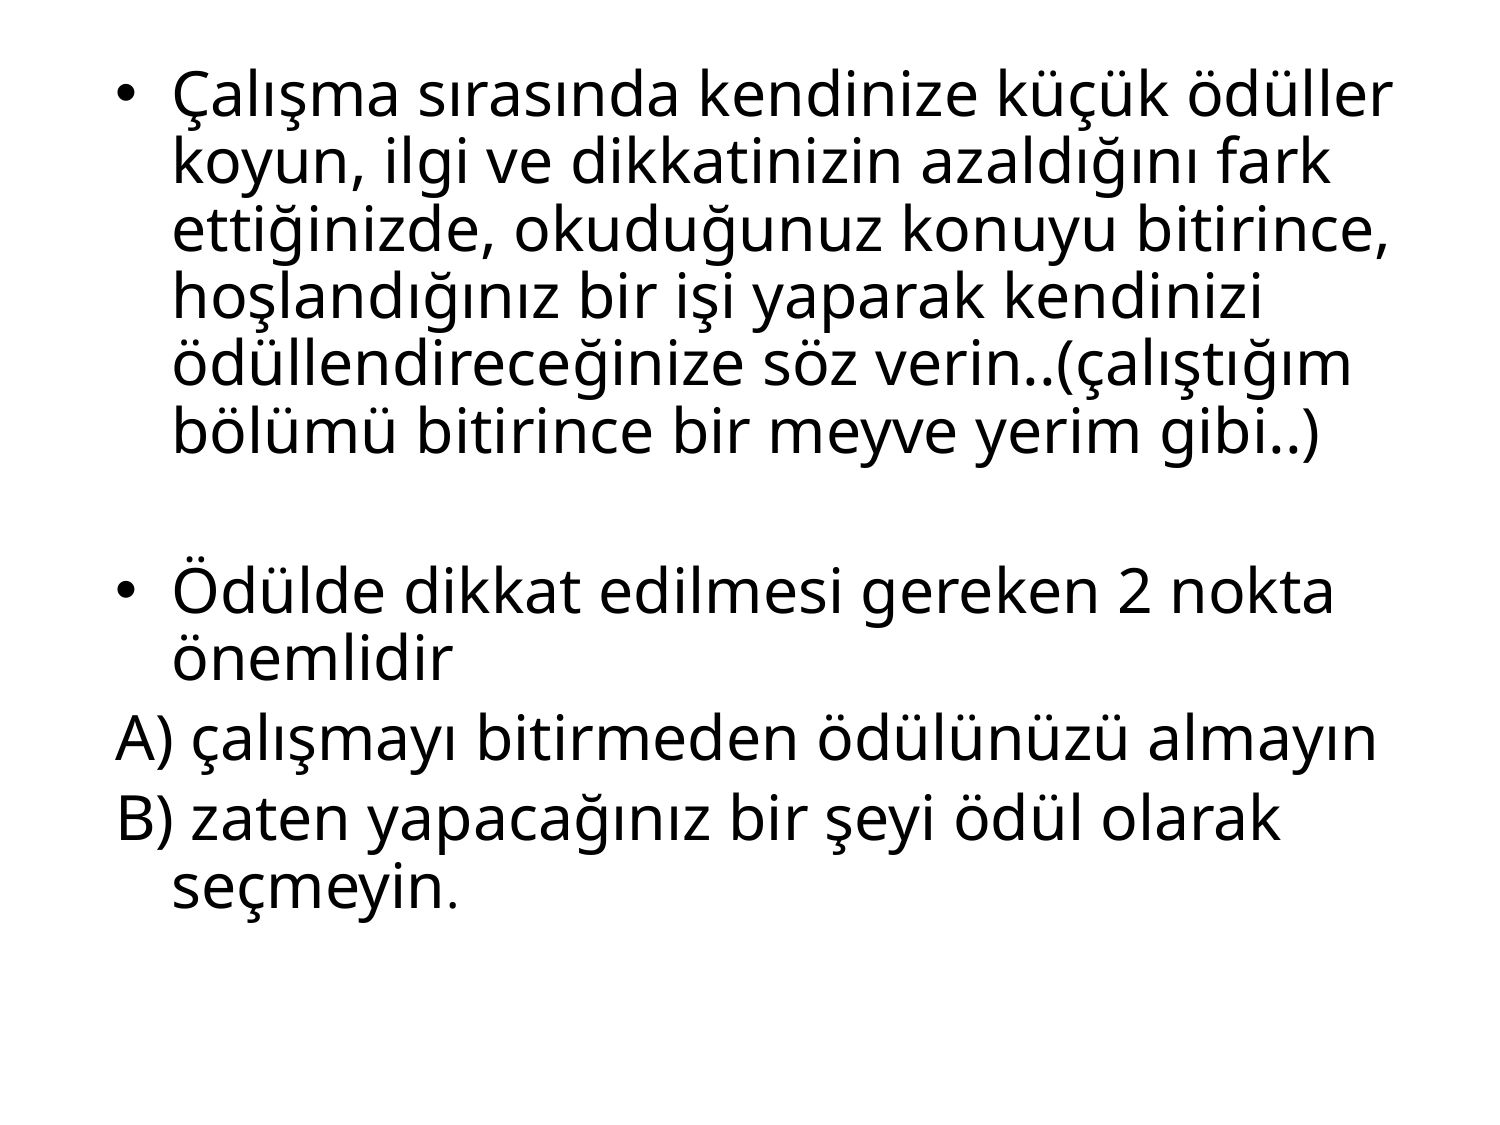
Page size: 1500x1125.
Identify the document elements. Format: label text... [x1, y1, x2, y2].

list Çalışma sırasında kendinize küçük ödüller koyun, ilgi ve dikkatinizin azaldığını fark ettiğinizde, okuduğunuz konuyu bitirince, hoşlandığınız bir işi yaparak kendinizi ödüllendireceğinize söz verin..(çalıştığım bölümü bitirince bir meyve yerim gibi..) Ödülde dikkat edilmesi gereken 2 nokta önemlidir A) çalışmayı bitirmeden ödülünüzü almayın B) zaten yapacağınız bir şeyi ödül olarak seçmeyin. [100, 54, 1448, 1095]
